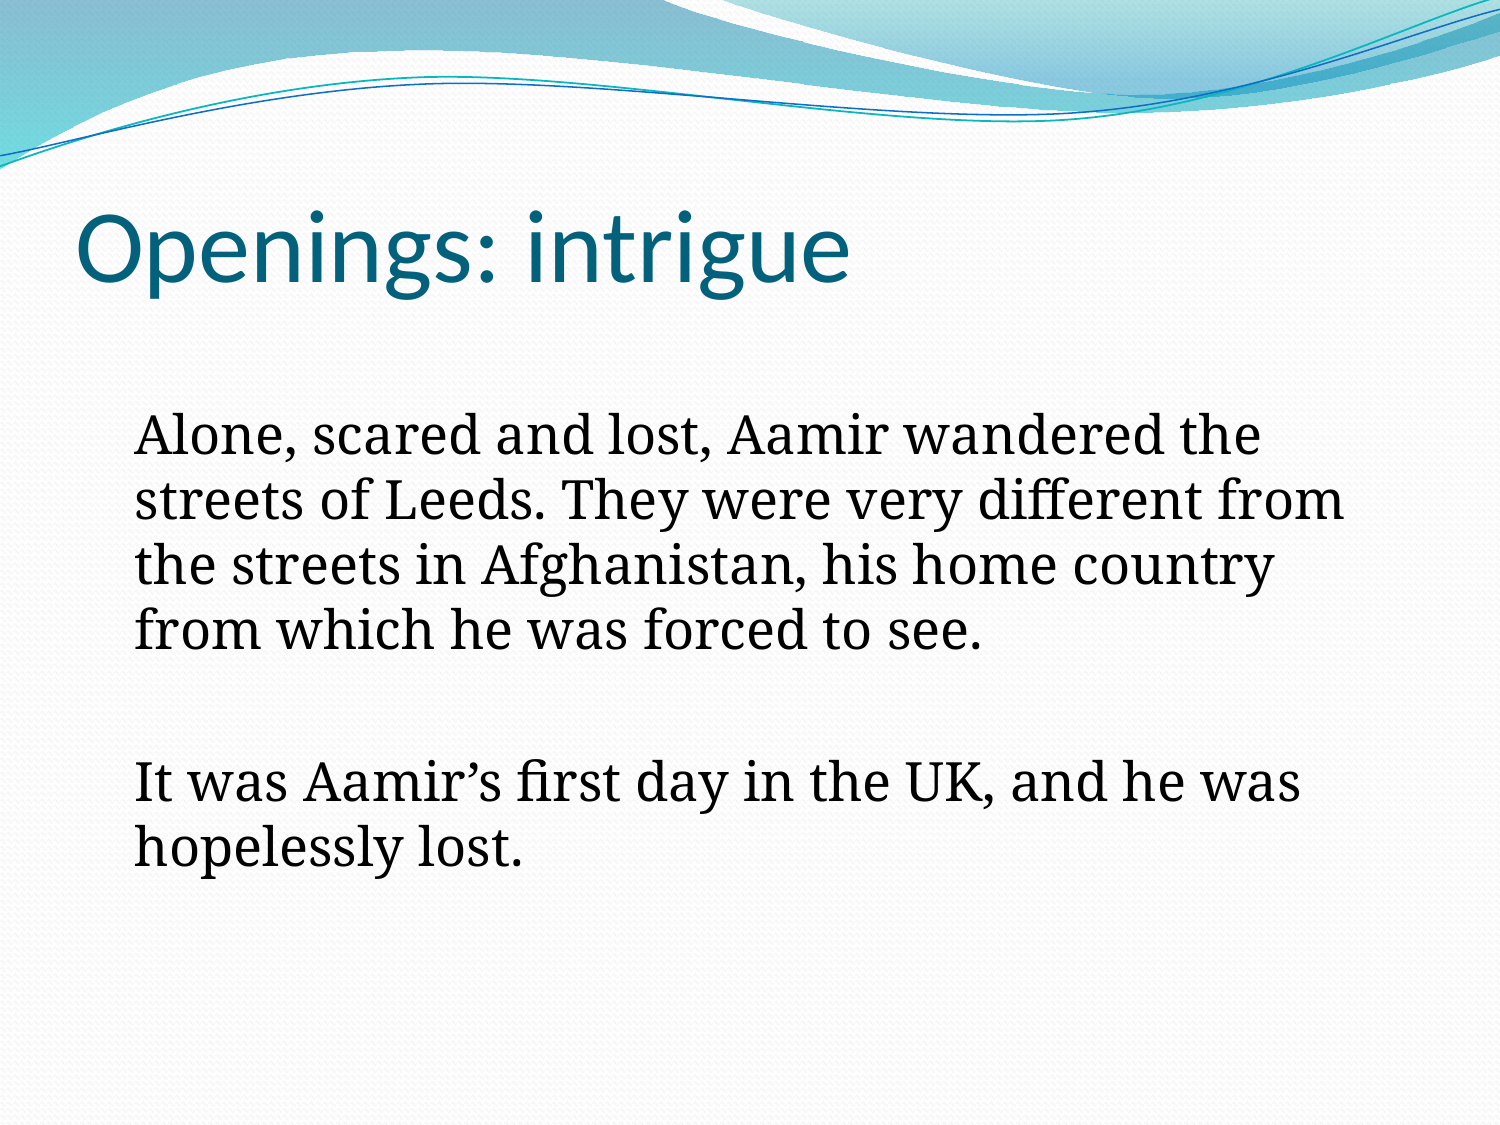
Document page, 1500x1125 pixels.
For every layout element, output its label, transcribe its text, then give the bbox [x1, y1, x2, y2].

title Openings: intrigue [75, 115, 1425, 303]
list Alone, scared and lost, Aamir wandered the streets of Leeds. They were very different from the streets in Afghanistan, his home country from which he was forced to see. It was Aamir’s first day in the UK, and he was hopelessly lost. [75, 317, 1425, 1038]
